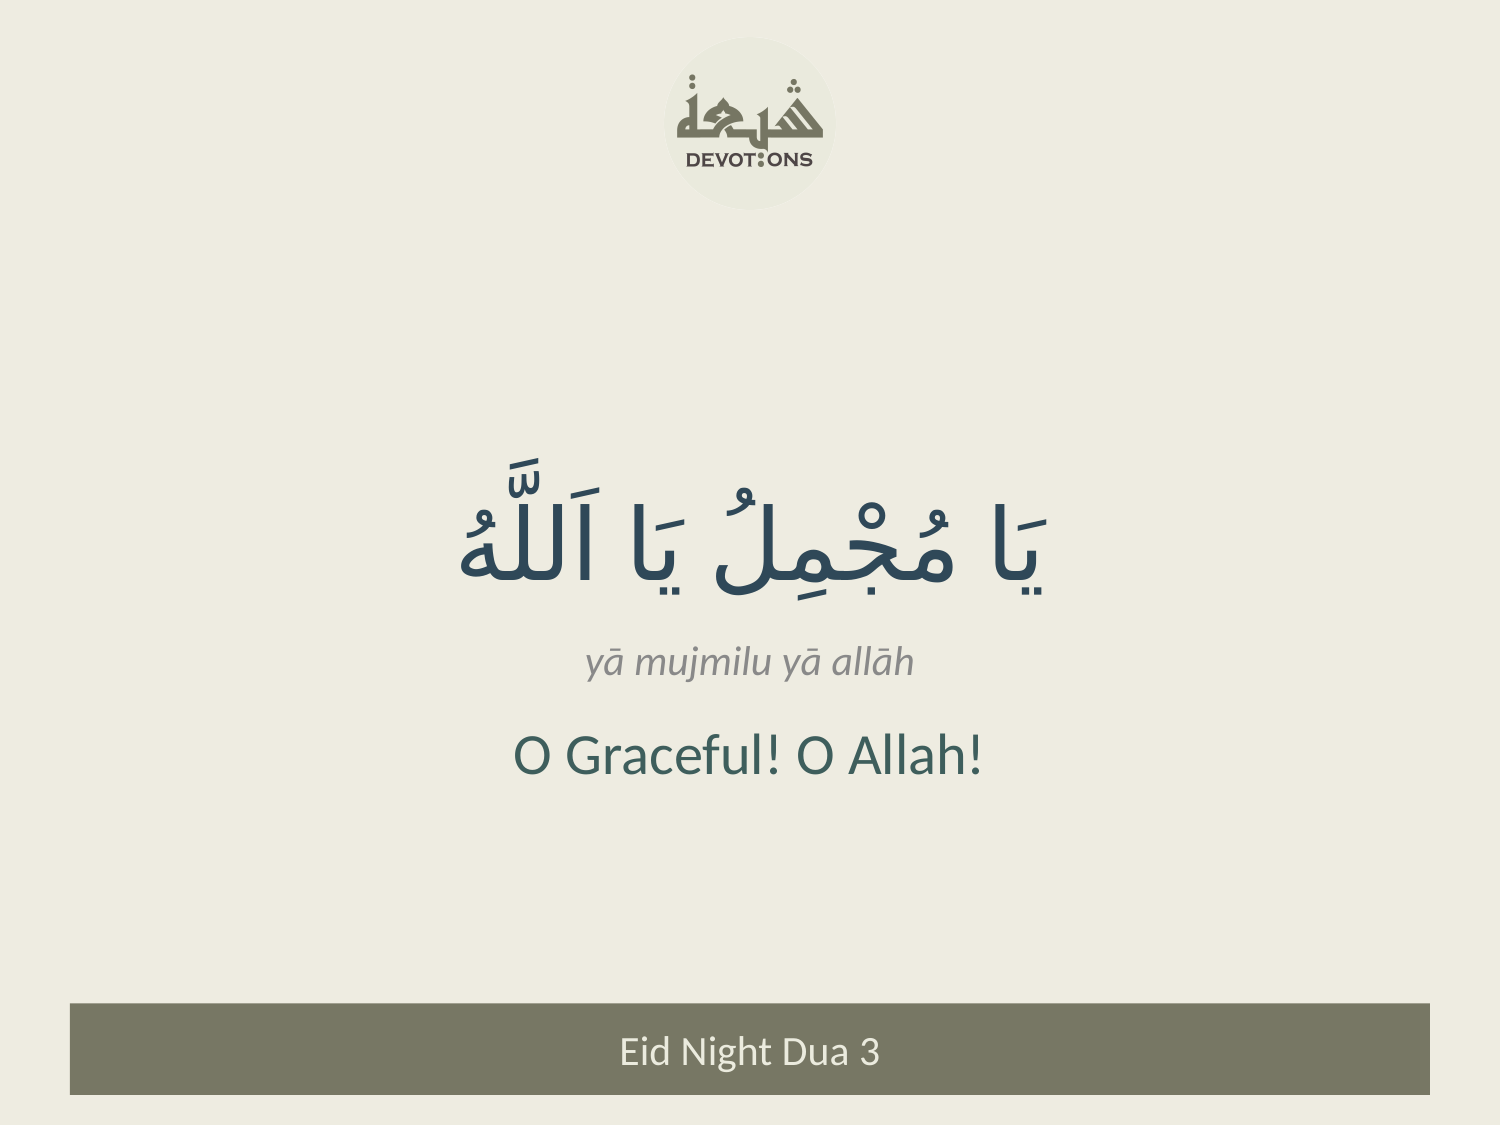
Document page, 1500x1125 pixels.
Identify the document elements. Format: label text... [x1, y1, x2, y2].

list Eid Night Dua 3 [69, 1003, 1430, 1095]
list يَا مُجْمِلُ يَا اَللَّهُ yā mujmilu yā allāh O Graceful! O Allah! [69, 203, 1430, 1003]
picture [656, 29, 844, 203]
